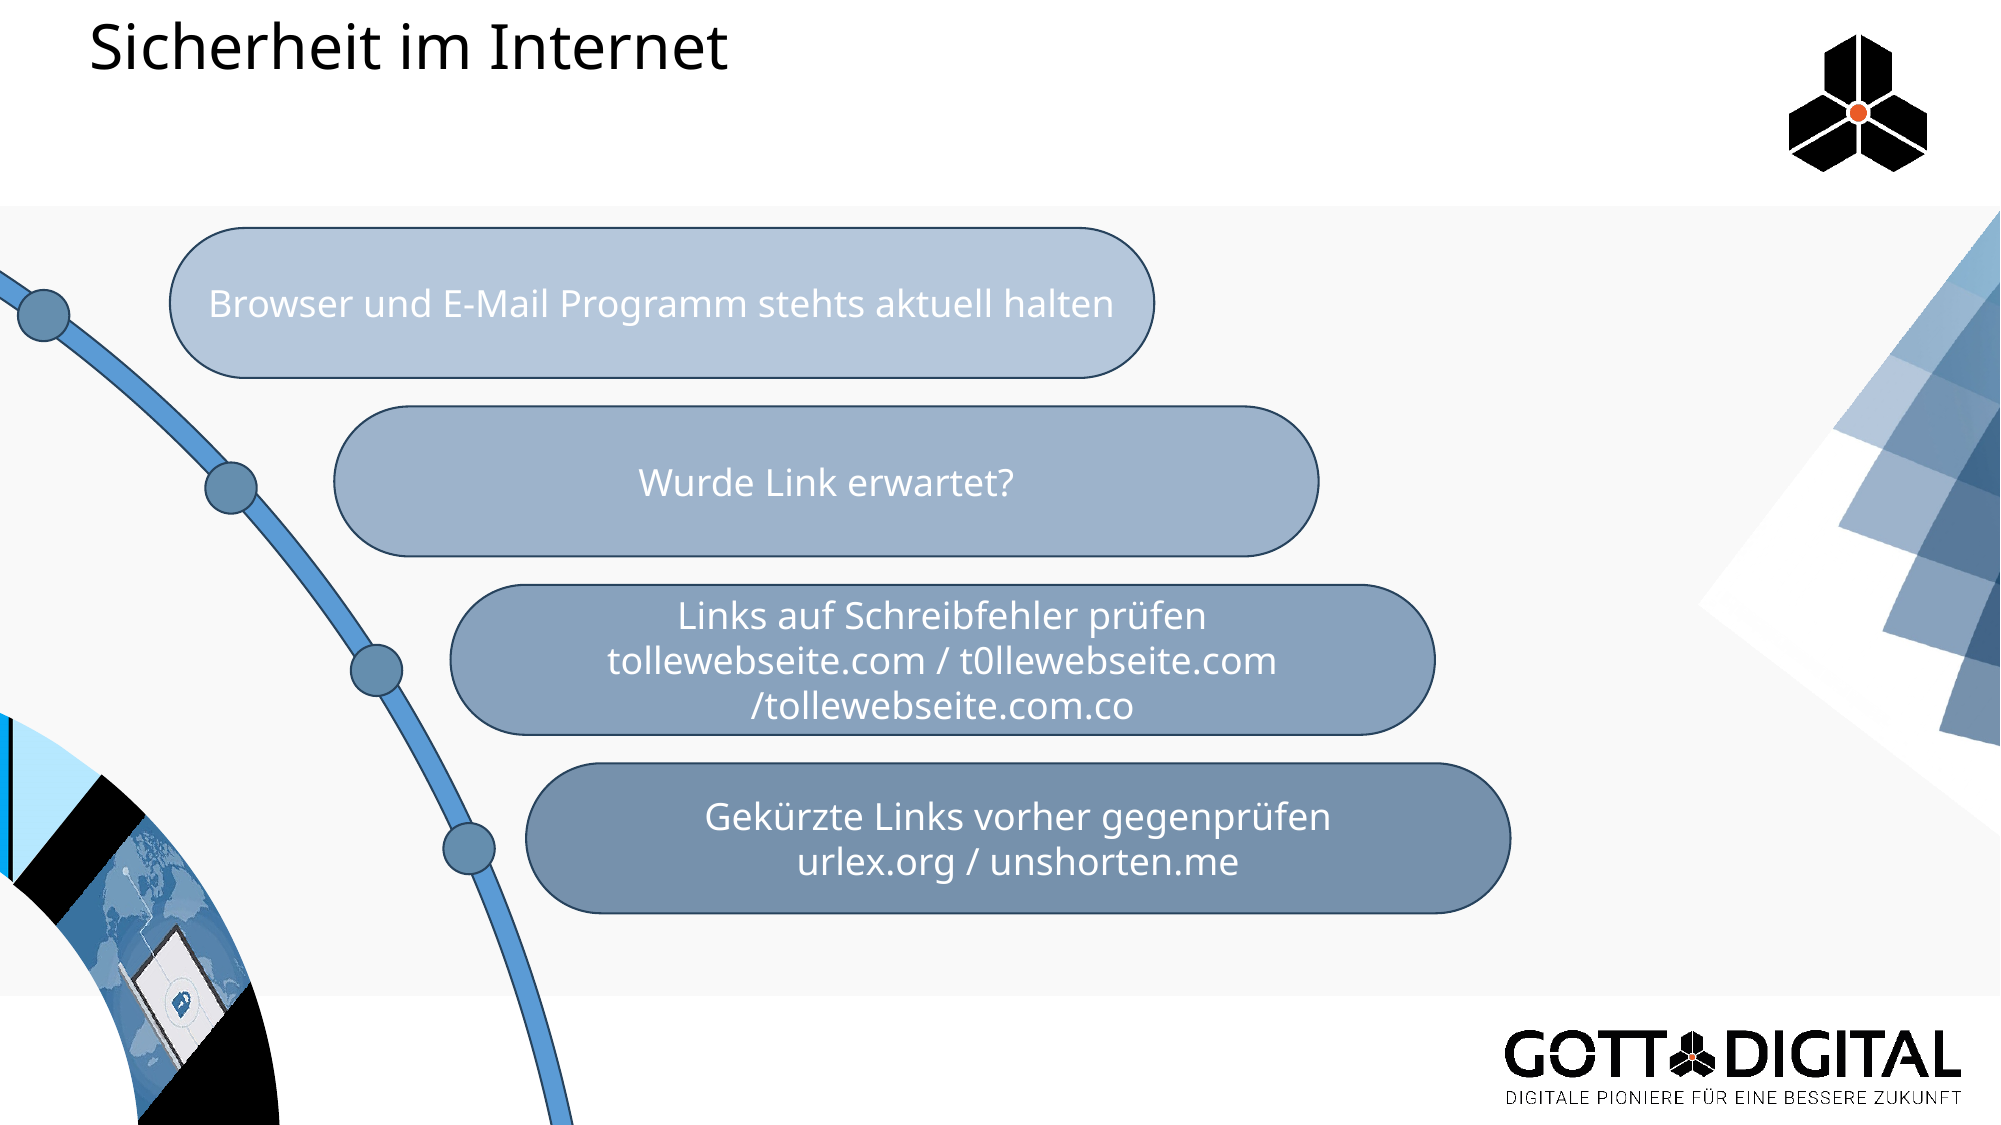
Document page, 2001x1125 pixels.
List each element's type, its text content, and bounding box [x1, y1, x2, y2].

text_box Wurde Link erwartet? [333, 405, 1320, 558]
picture [1700, 34, 2000, 834]
picture [1505, 1030, 1961, 1104]
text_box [0, 618, 344, 1125]
text_box [243, 494, 373, 657]
text_box Links auf Schreibfehler prüfen tollewebseite.com / t0llewebseite.com /tollewebseite.com.co [449, 583, 1436, 736]
text_box [204, 461, 258, 515]
text_box [471, 864, 574, 1125]
text_box [16, 288, 71, 343]
text_box [442, 822, 496, 876]
text_box [349, 643, 404, 698]
text_box Browser und E-Mail Programm stehts aktuell halten [168, 226, 1156, 379]
text_box [379, 685, 473, 829]
text_box [57, 320, 228, 474]
text_box Gekürzte Links vorher gegenprüfen urlex.org / unshorten.me [525, 762, 1512, 915]
text_box [0, 270, 31, 311]
text_box Sicherheit im Internet [0, 0, 946, 89]
